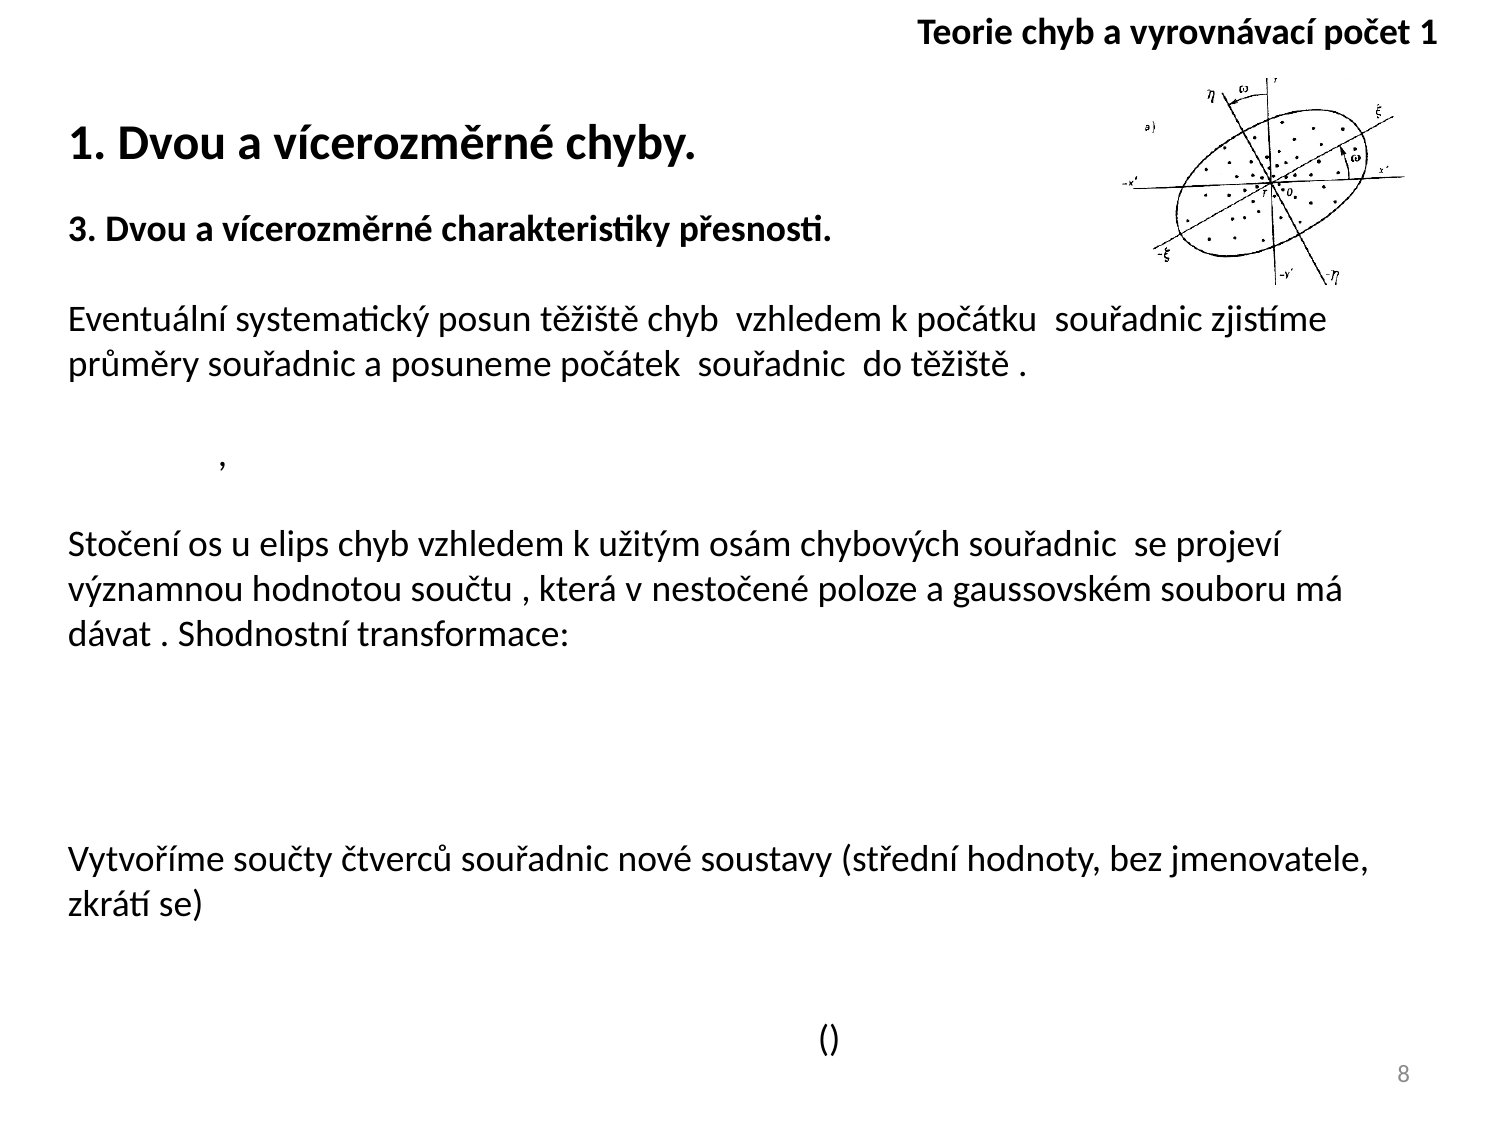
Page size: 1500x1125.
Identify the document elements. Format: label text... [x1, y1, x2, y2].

picture [1115, 77, 1421, 285]
text_box Teorie chyb a vyrovnávací počet 1 [856, 0, 1500, 60]
slide_number 8 [1074, 1042, 1425, 1103]
